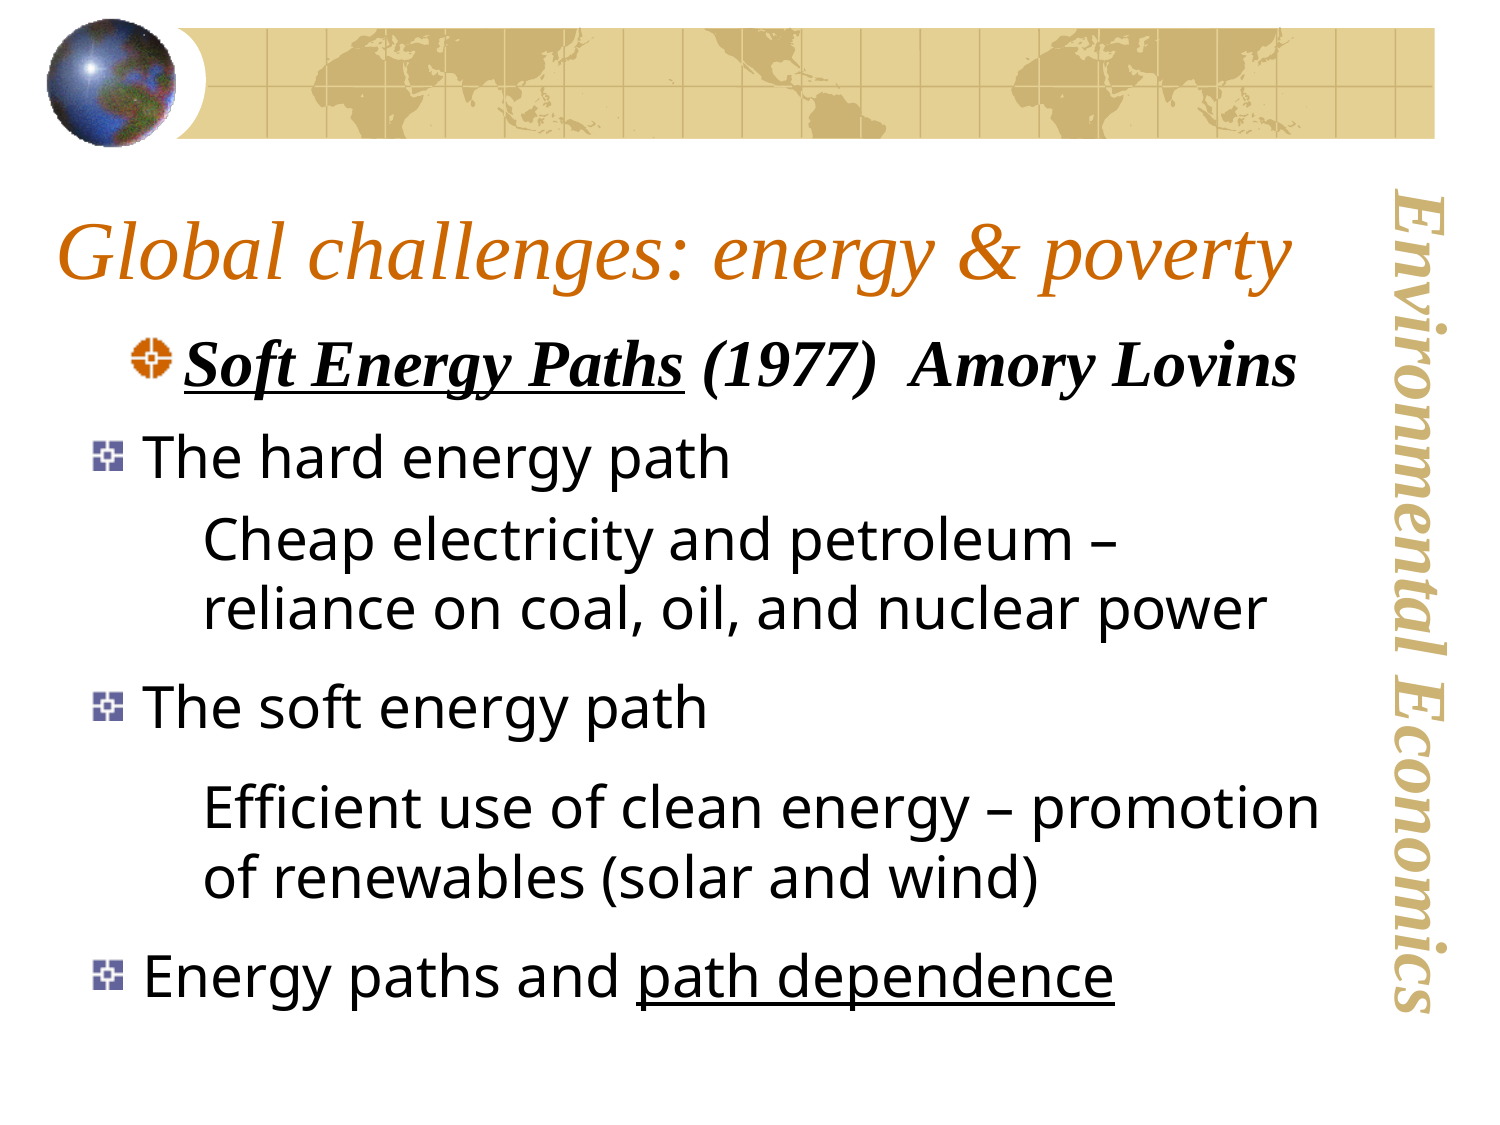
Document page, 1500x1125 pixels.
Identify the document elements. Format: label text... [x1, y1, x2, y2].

text_box The hard energy path Cheap electricity and petroleum – reliance on coal, oil, and nuclear power The soft energy path Efficient use of clean energy – promotion of renewables (solar and wind) Energy paths and path dependence [37, 412, 1350, 1017]
picture [91, 690, 123, 721]
picture [127, 336, 175, 384]
picture [91, 958, 123, 990]
list Soft Energy Paths (1977) Amory Lovins [112, 312, 1388, 423]
picture [42, 14, 190, 151]
title Global challenges: energy & poverty [40, 152, 1316, 341]
picture [91, 439, 123, 471]
